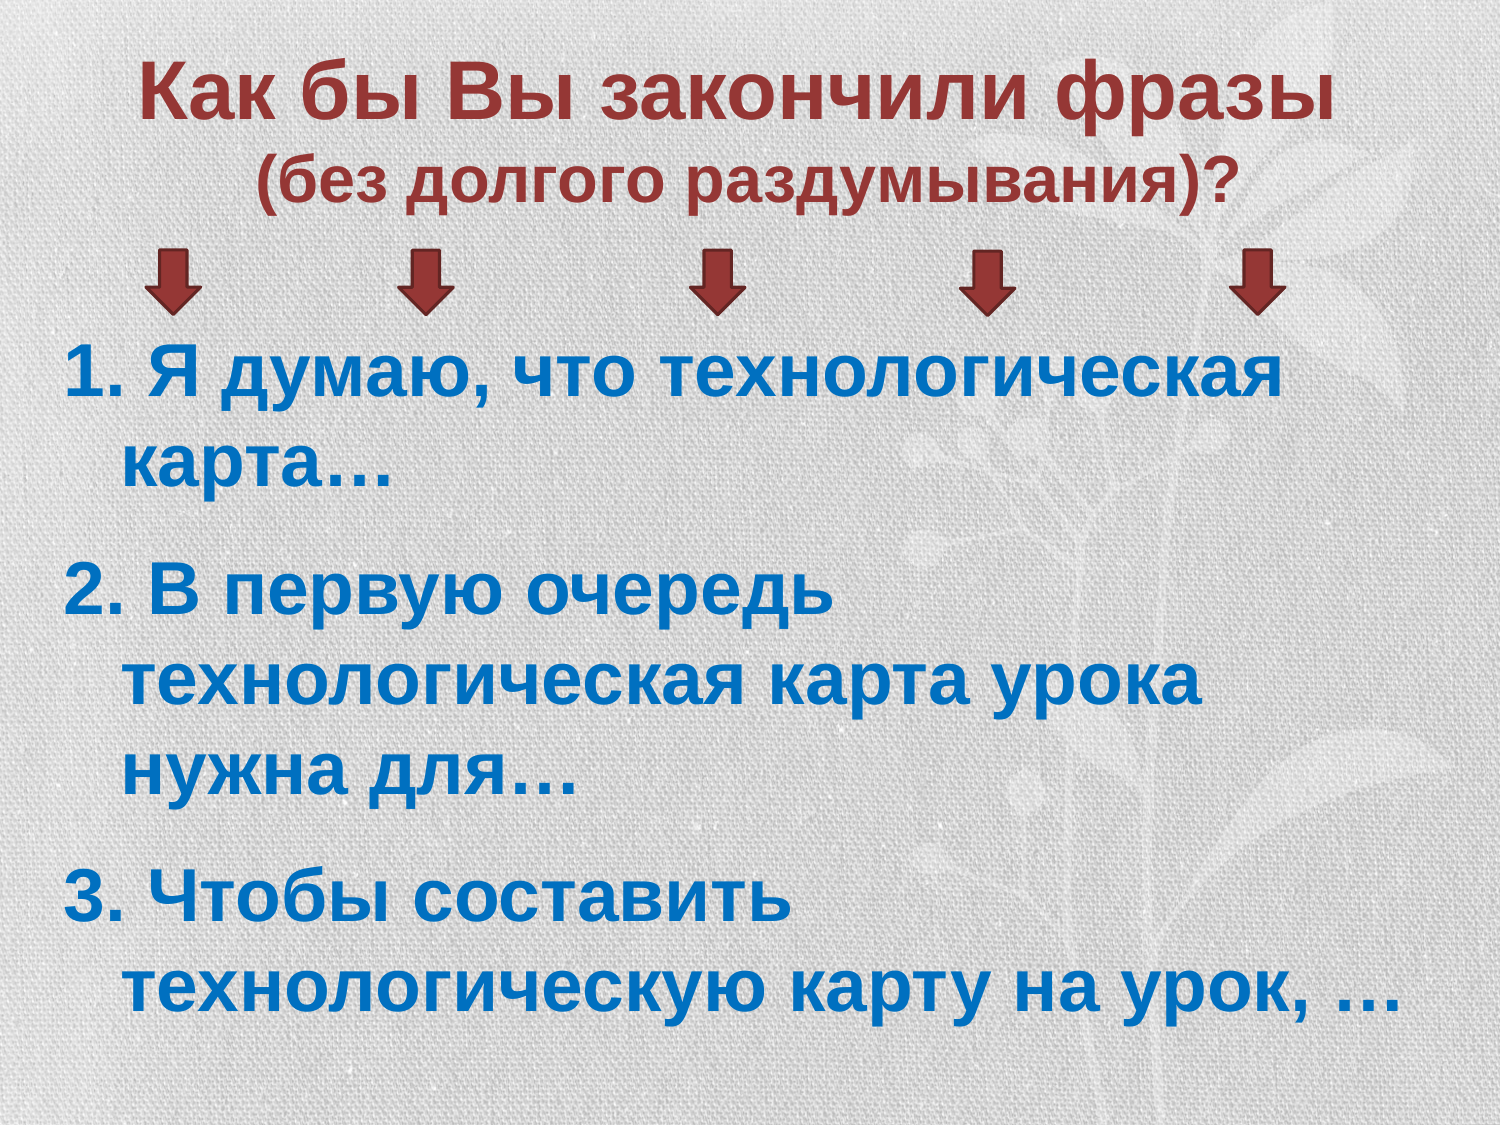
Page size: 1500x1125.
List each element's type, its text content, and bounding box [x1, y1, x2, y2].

text_box [144, 248, 203, 316]
text_box [958, 249, 1017, 317]
text_box [688, 248, 747, 316]
text_box [1228, 248, 1287, 316]
text_box Я думаю, что технологическая карта… В первую очередь технологическая карта урока нужна для… Чтобы составить технологическую карту на урок, … [49, 314, 1452, 1035]
text_box Как бы Вы закончили фразы (без долгого раздумывания)? [28, 28, 1471, 224]
text_box [397, 248, 455, 316]
